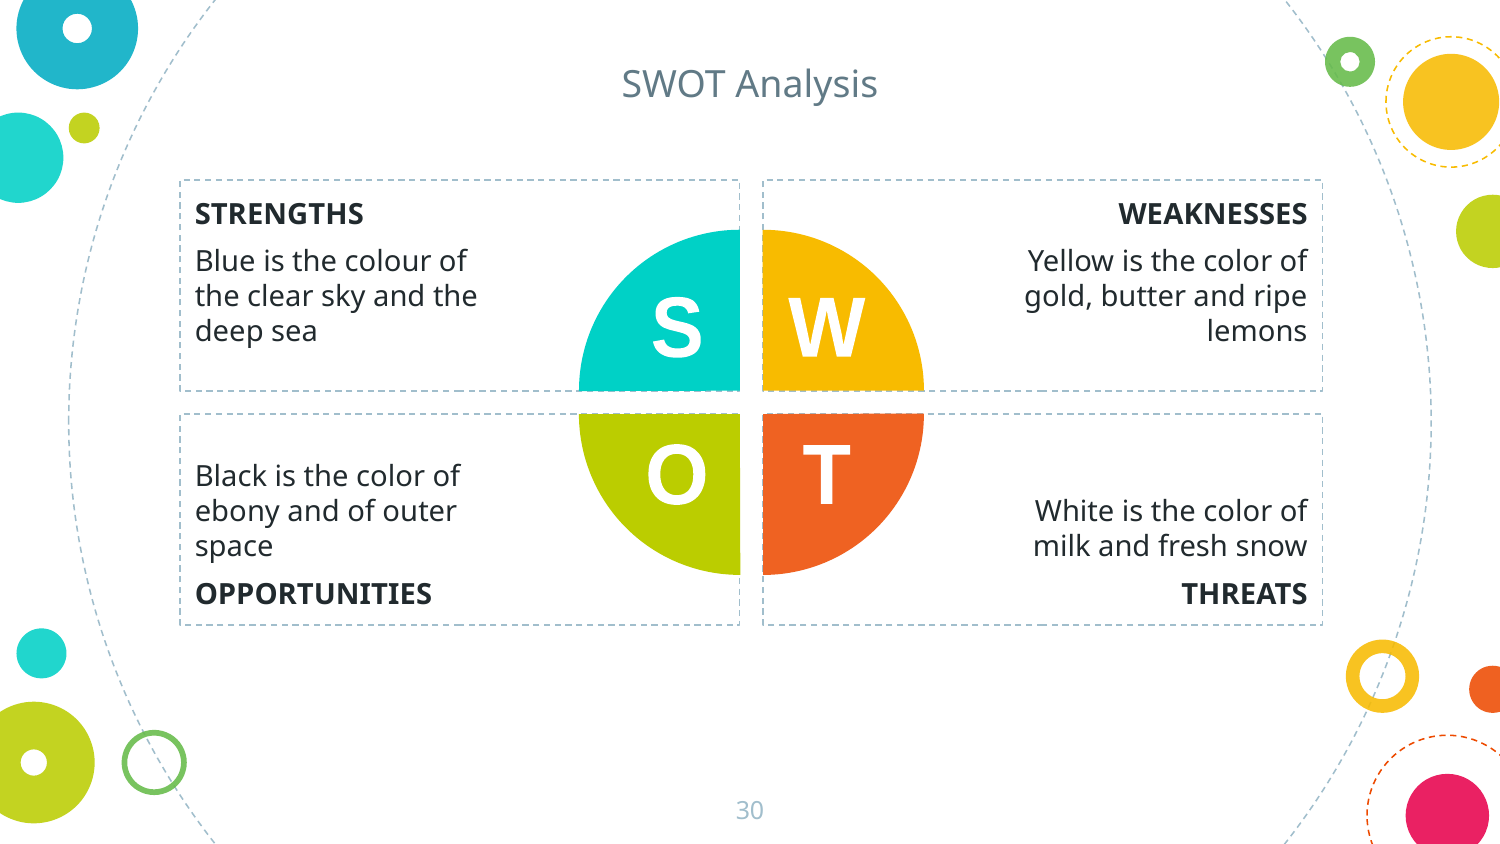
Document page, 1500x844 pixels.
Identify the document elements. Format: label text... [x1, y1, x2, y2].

title SWOT Analysis [317, 15, 1183, 121]
text_box White is the color of milk and fresh snow THREATS [762, 413, 1323, 625]
text_box [762, 229, 924, 391]
text_box [578, 229, 740, 392]
slide_number ‹#› [711, 779, 789, 844]
text_box [763, 413, 924, 575]
text_box WEAKNESSES Yellow is the color of gold, butter and ripe lemons [762, 179, 1323, 391]
text_box Black is the color of ebony and of outer space OPPORTUNITIES [179, 413, 740, 625]
text_box [578, 414, 741, 575]
text_box STRENGTHS Blue is the colour of the clear sky and the deep sea [179, 179, 740, 391]
